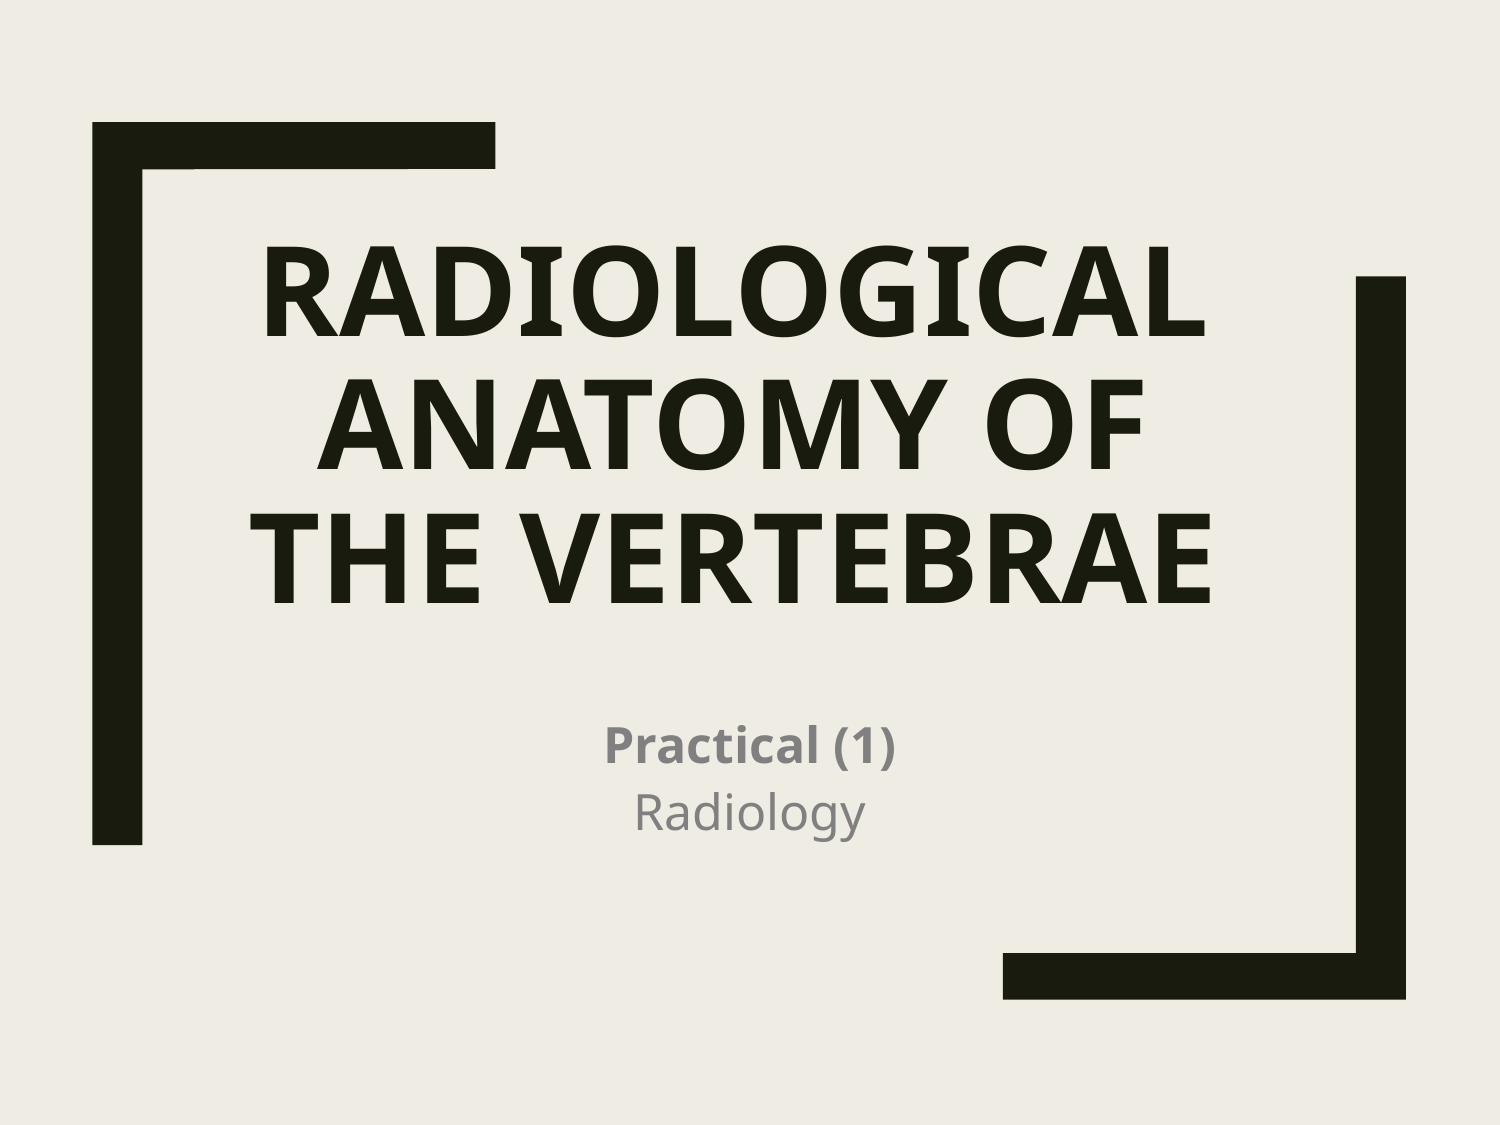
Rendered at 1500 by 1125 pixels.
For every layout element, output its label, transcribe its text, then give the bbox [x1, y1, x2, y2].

title RADIOLOGICAL ANATOMY OF THE VERTEBRAE [218, 443, 1248, 788]
subtitle Practical (1) Radiology [329, 698, 1171, 877]
